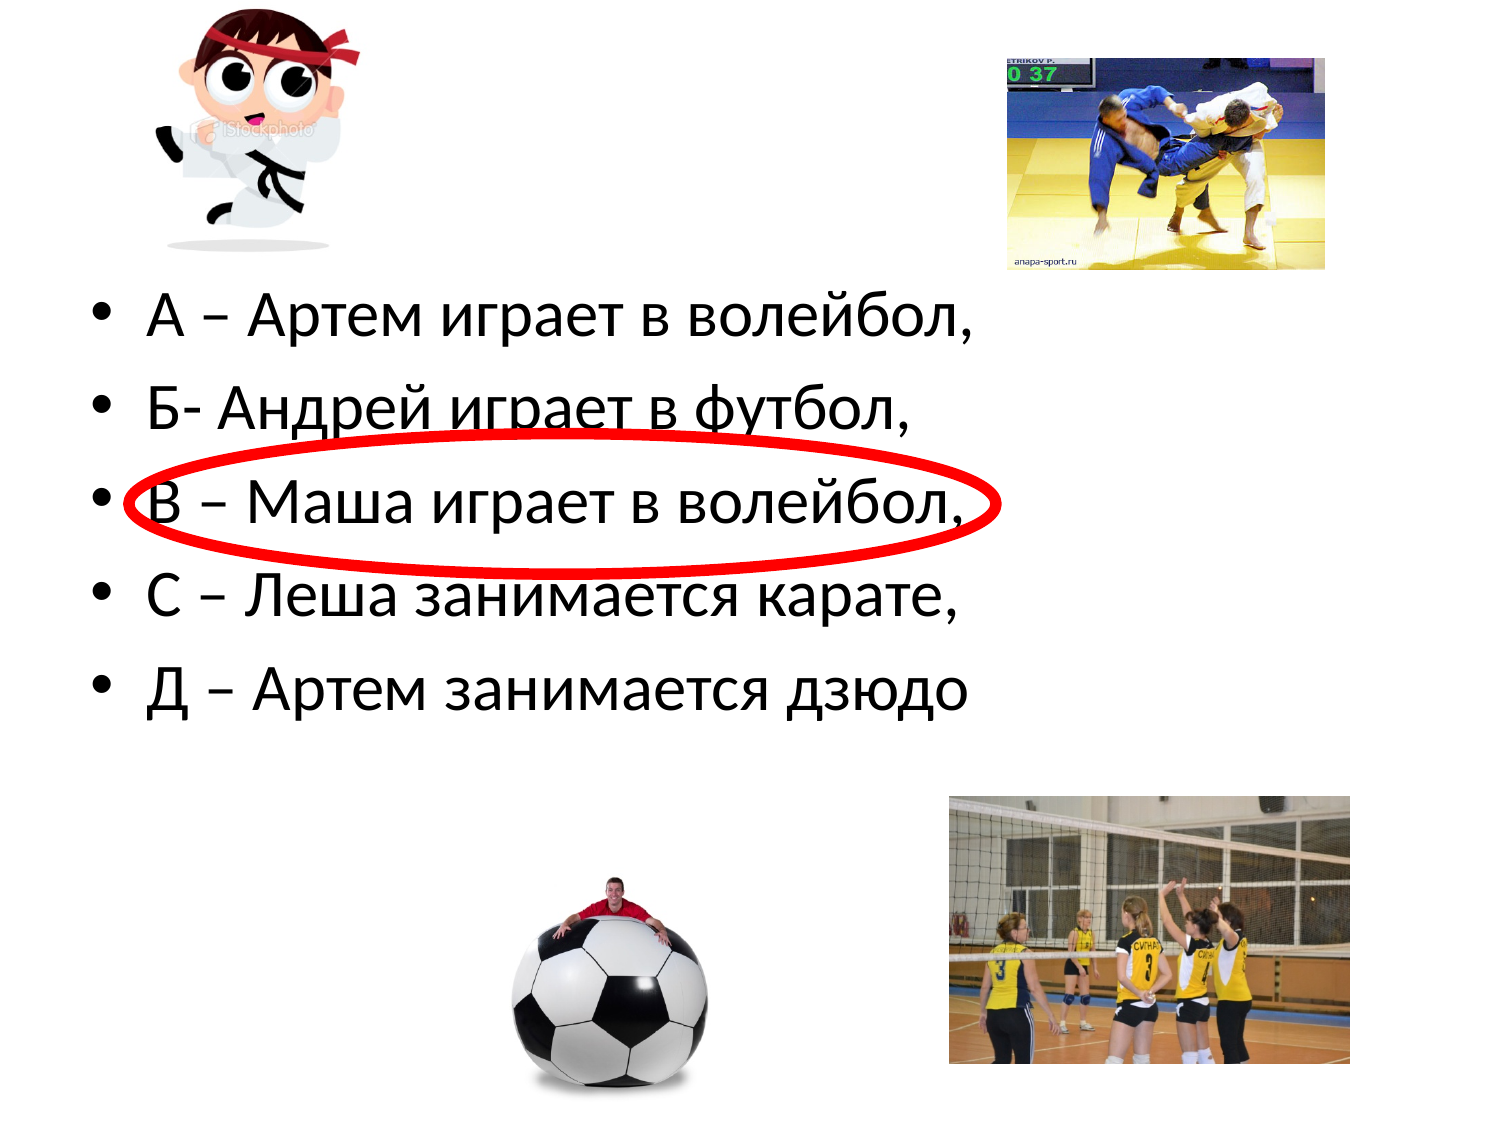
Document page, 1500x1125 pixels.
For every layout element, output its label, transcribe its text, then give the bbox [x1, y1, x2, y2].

picture [1007, 58, 1325, 270]
picture [948, 796, 1350, 1064]
picture [491, 866, 727, 1102]
text_box [126, 431, 999, 577]
picture [128, 0, 387, 258]
list А – Артем играет в волейбол, Б- Андрей играет в футбол, В – Маша играет в волейбол, С – Леша занимается карате, Д – Артем занимается дзюдо [75, 262, 1425, 1005]
